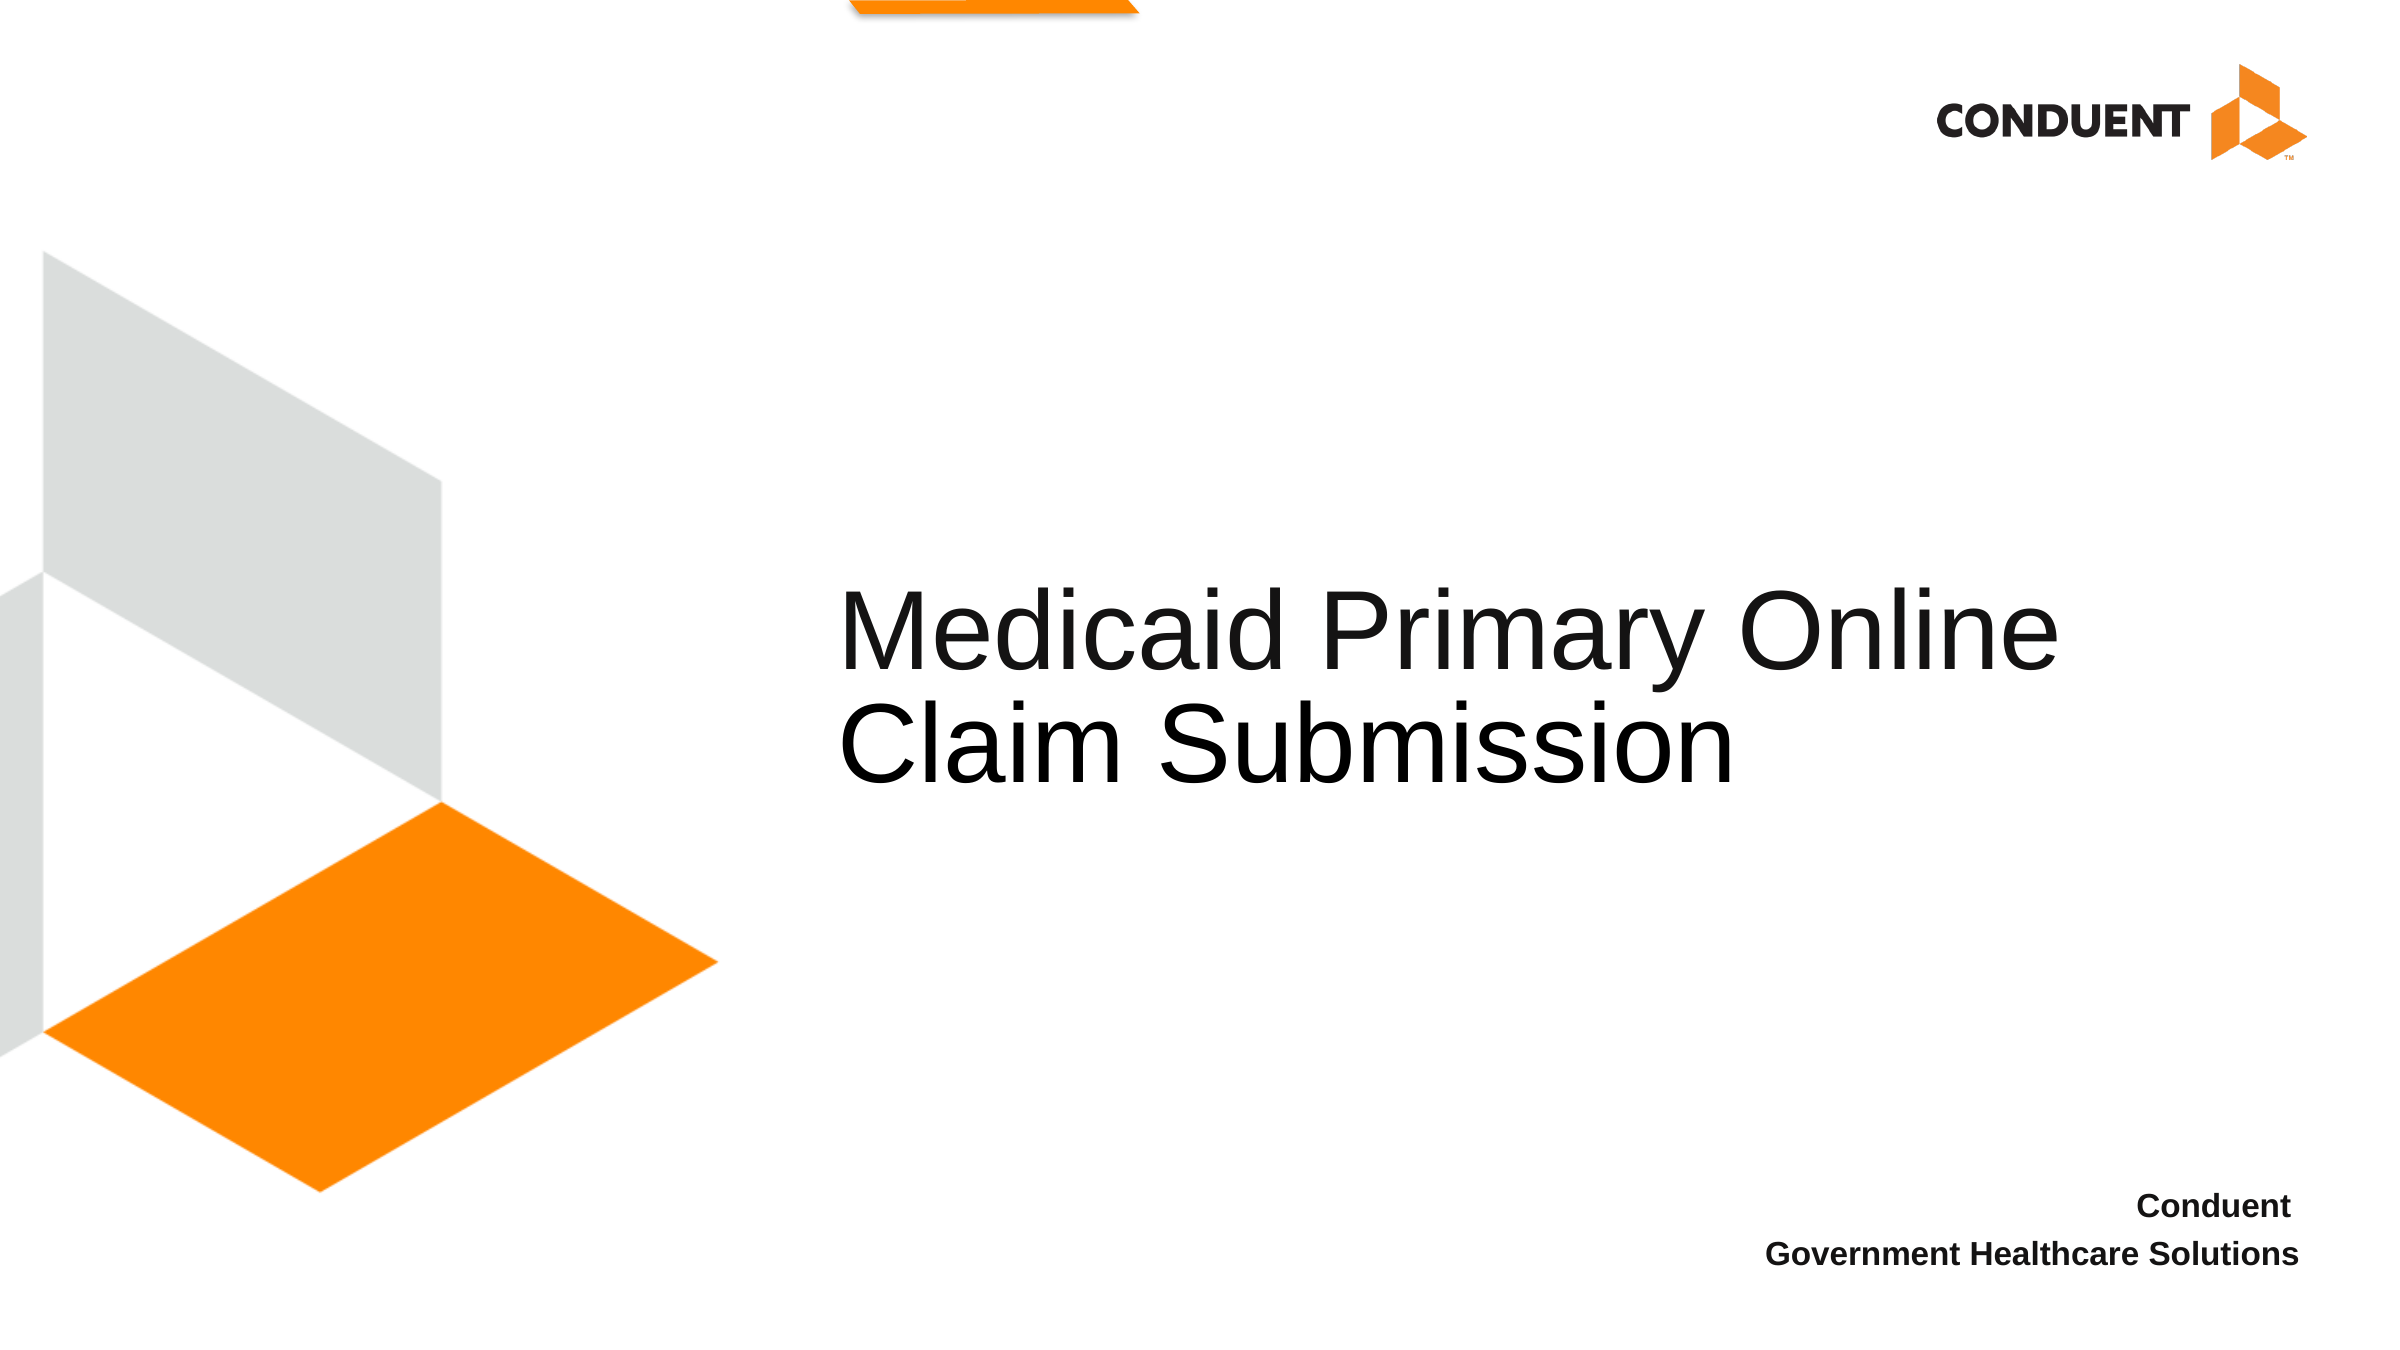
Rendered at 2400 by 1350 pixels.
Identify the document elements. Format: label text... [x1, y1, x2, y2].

list Conduent Government Healthcare Solutions [1412, 1176, 2316, 1296]
title Medicaid Primary Online Claim Submission [822, 587, 2100, 813]
